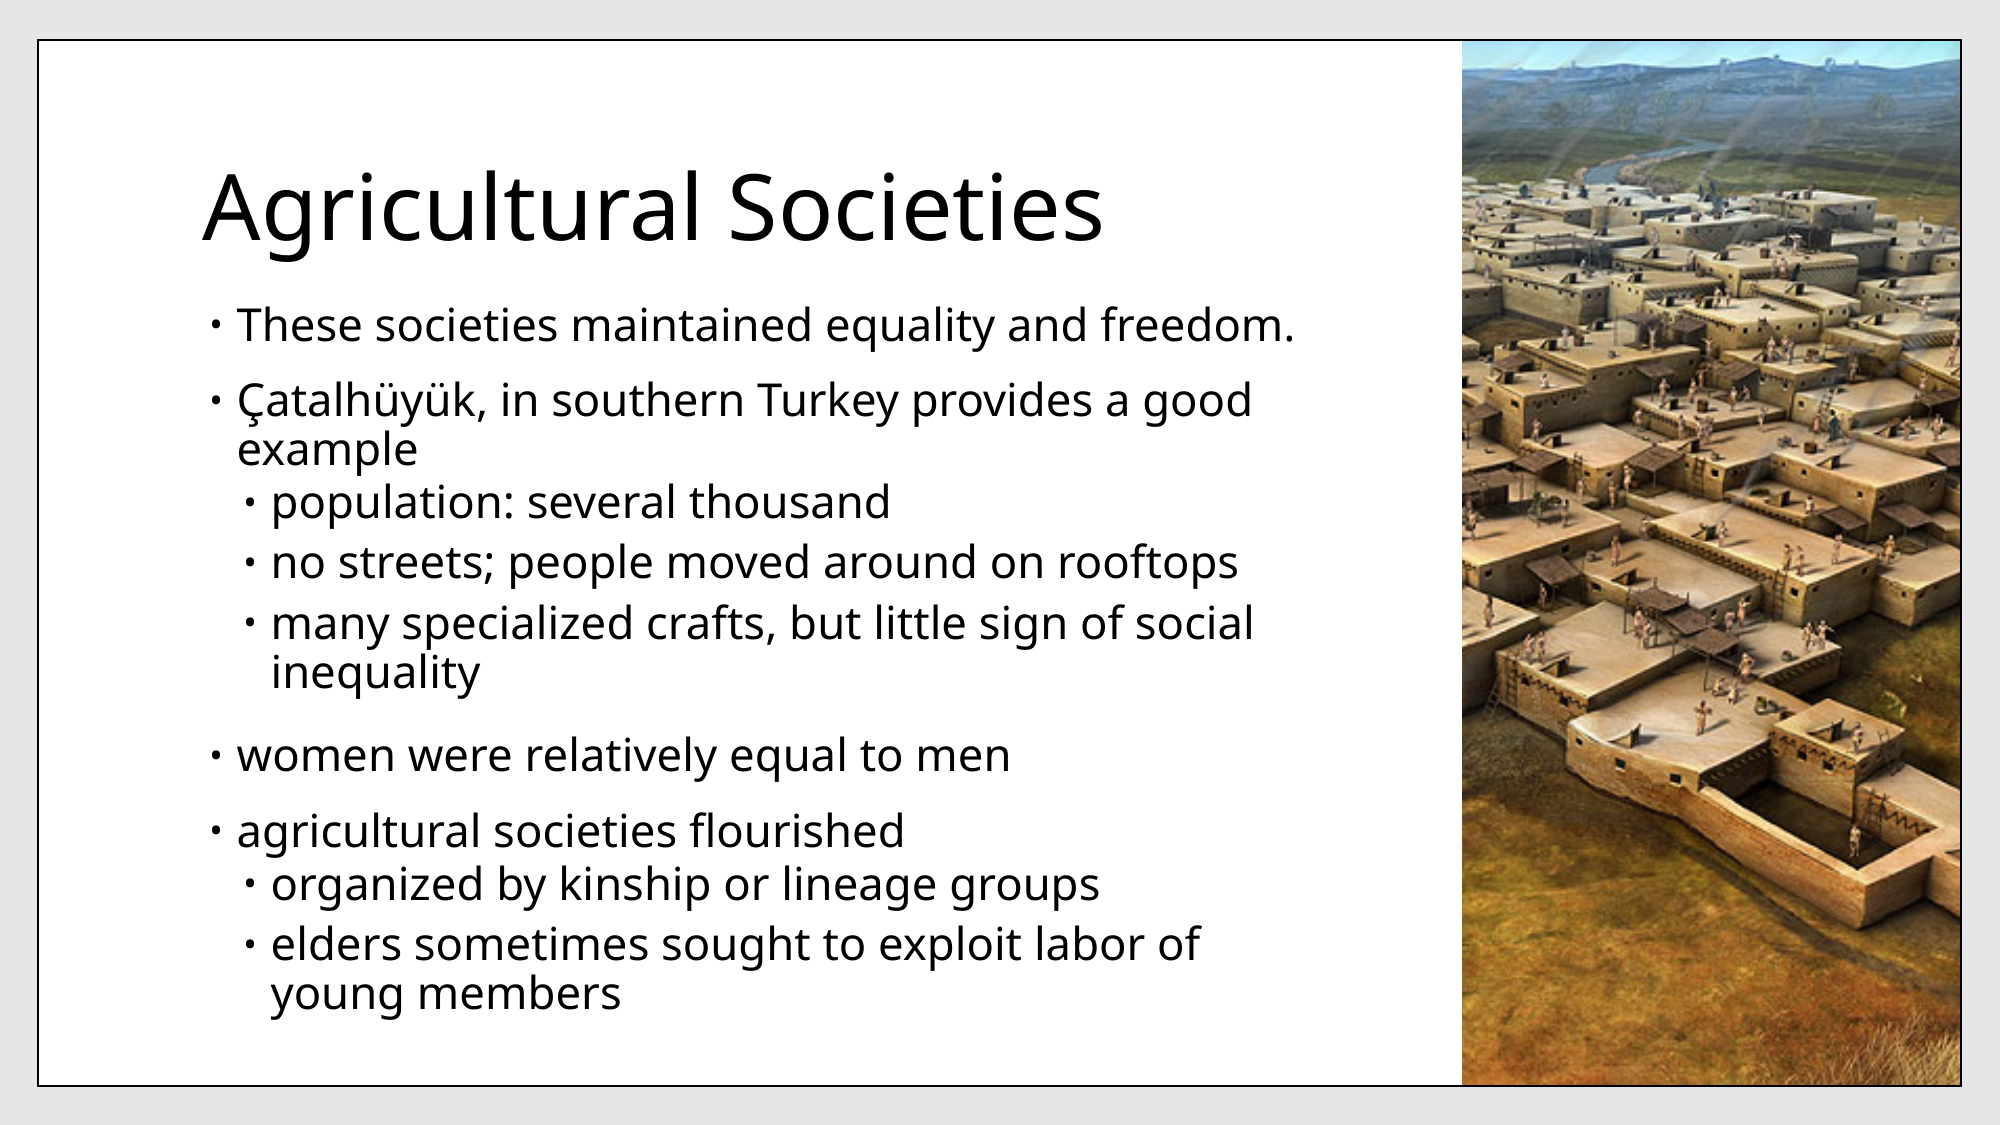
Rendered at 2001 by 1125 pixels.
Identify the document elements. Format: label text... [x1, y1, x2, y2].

list These societies maintained equality and freedom. Çatalhüyük, in southern Turkey provides a good example population: several thousand no streets; people moved around on rooftops many specialized crafts, but little sign of social inequality women were relatively equal to men agricultural societies flourished organized by kinship or lineage groups elders sometimes sought to exploit labor of young members [187, 294, 1313, 1050]
picture [1461, 39, 1961, 1087]
title Agricultural Societies [187, 99, 1313, 294]
text_box [36, 38, 1460, 1088]
